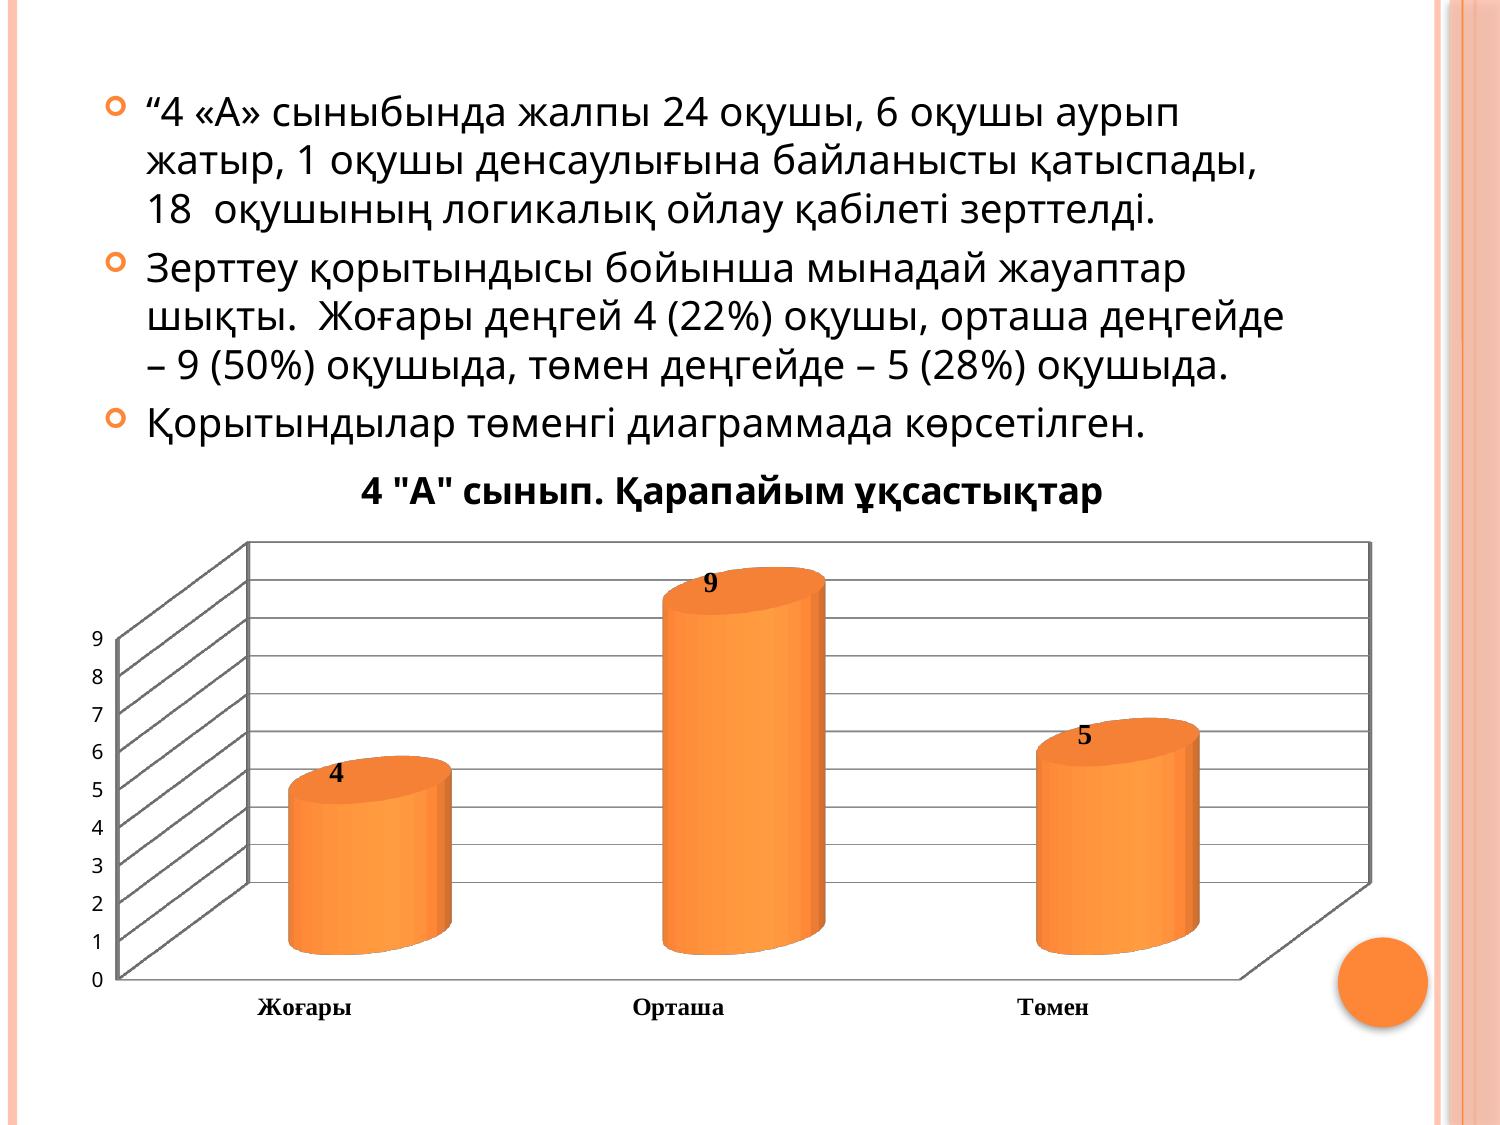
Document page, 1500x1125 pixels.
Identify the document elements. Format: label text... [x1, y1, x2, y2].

chart [64, 432, 1401, 1036]
list “4 «А» сыныбында жалпы 24 оқушы, 6 оқушы аурып жатыр, 1 оқушы денсаулығына байланысты қатыспады, 18 оқушының логикалық ойлау қабілеті зерттелді. Зерттеу қорытындысы бойынша мынадай жауаптар шықты. Жоғары деңгей 4 (22%) оқушы, орташа деңгейде – 9 (50%) оқушыда, төмен деңгейде – 5 (28%) оқушыда. Қорытындылар төменгі диаграммада көрсетілген. [88, 78, 1314, 429]
